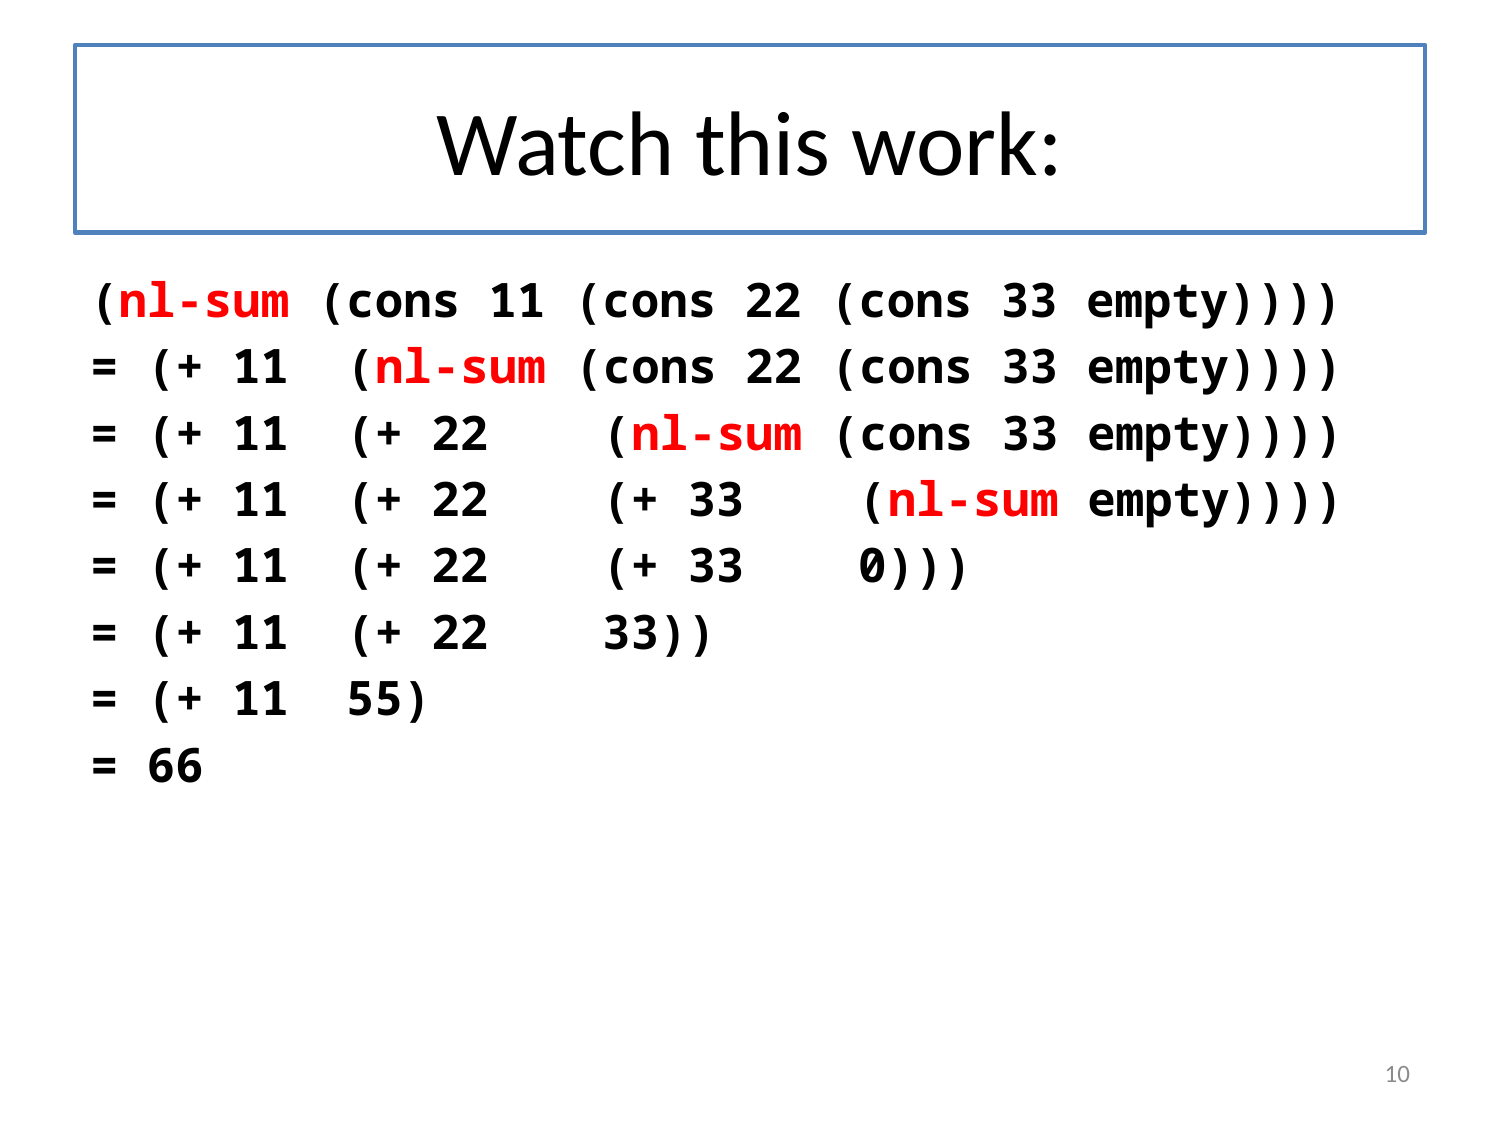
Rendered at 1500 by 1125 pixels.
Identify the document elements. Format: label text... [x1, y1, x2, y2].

slide_number 10 [1074, 1042, 1425, 1103]
title Watch this work: [73, 43, 1427, 235]
list (nl-sum (cons 11 (cons 22 (cons 33 empty)))) = (+ 11 (nl-sum (cons 22 (cons 33 empty)))) = (+ 11 (+ 22 (nl-sum (cons 33 empty)))) = (+ 11 (+ 22 (+ 33 (nl-sum empty)))) = (+ 11 (+ 22 (+ 33 0))) = (+ 11 (+ 22 33)) = (+ 11 55) = 66 [75, 262, 1425, 1005]
